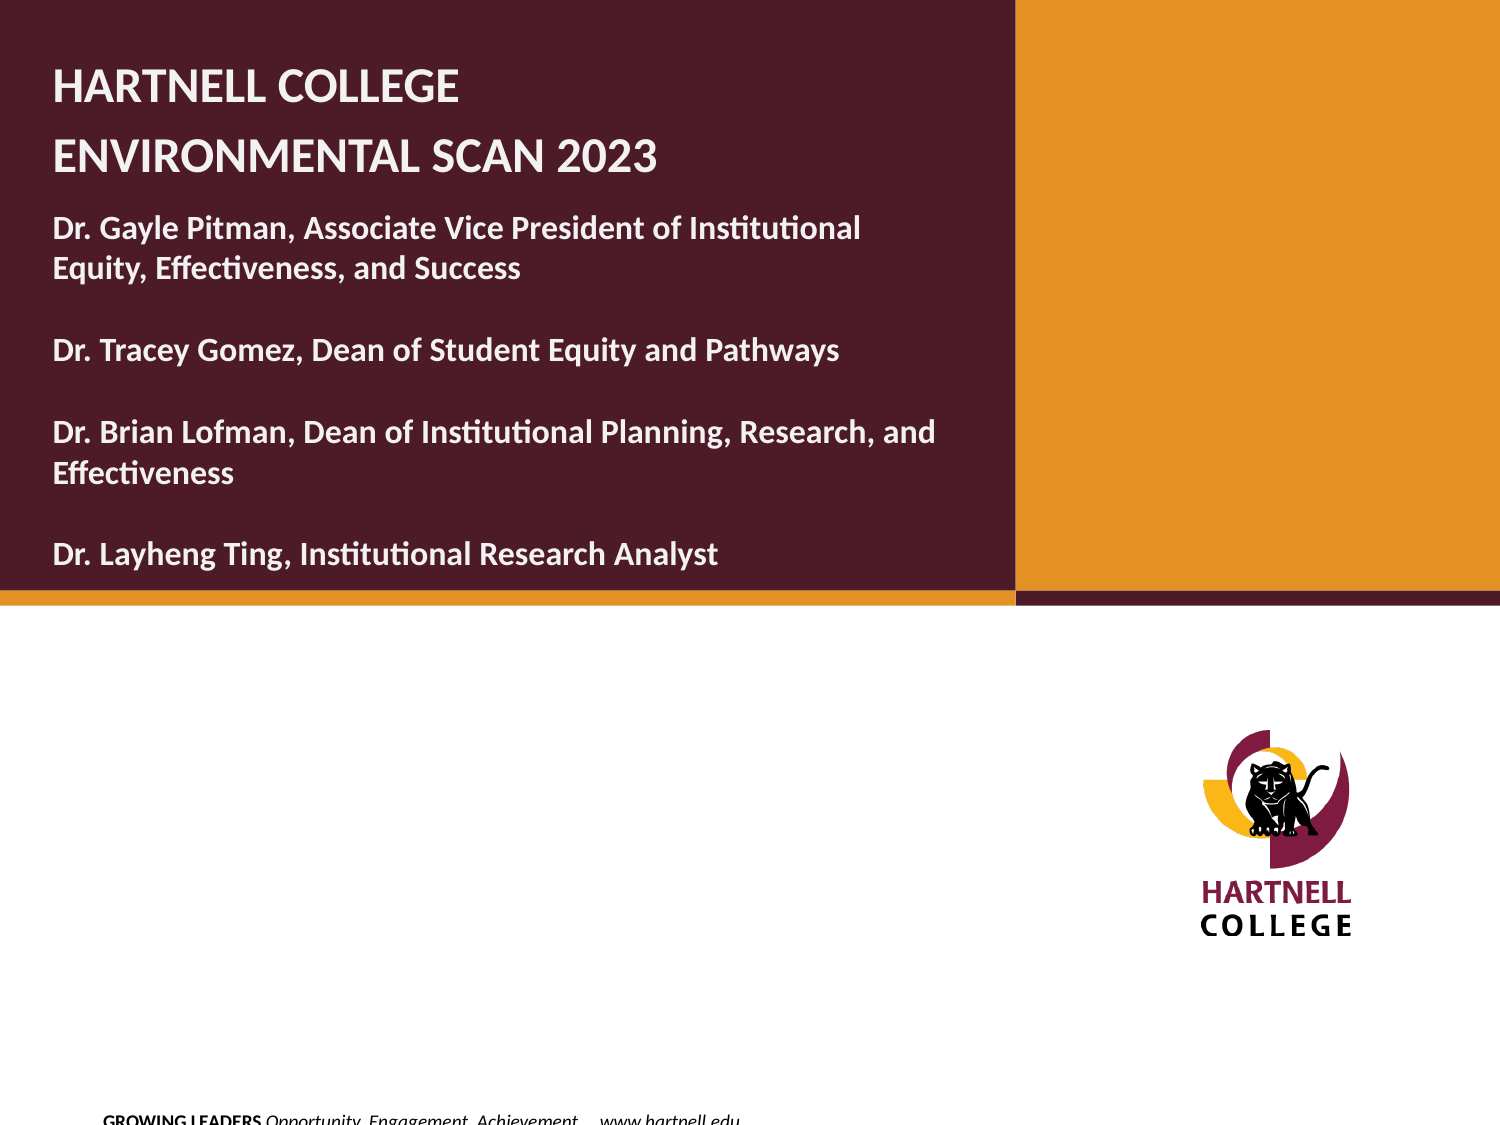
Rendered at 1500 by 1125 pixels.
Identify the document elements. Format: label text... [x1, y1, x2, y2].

picture [1201, 729, 1351, 936]
title Dr. Gayle Pitman, Associate Vice President of Institutional Equity, Effectiveness, and Success Dr. Tracey Gomez, Dean of Student Equity and Pathways Dr. Brian Lofman, Dean of Institutional Planning, Research, and Effectiveness Dr. Layheng Ting, Institutional Research Analyst [37, 197, 975, 581]
subtitle HARTNELL COLLEGE ENVIRONMENTAL SCAN 2023 [37, 44, 975, 191]
